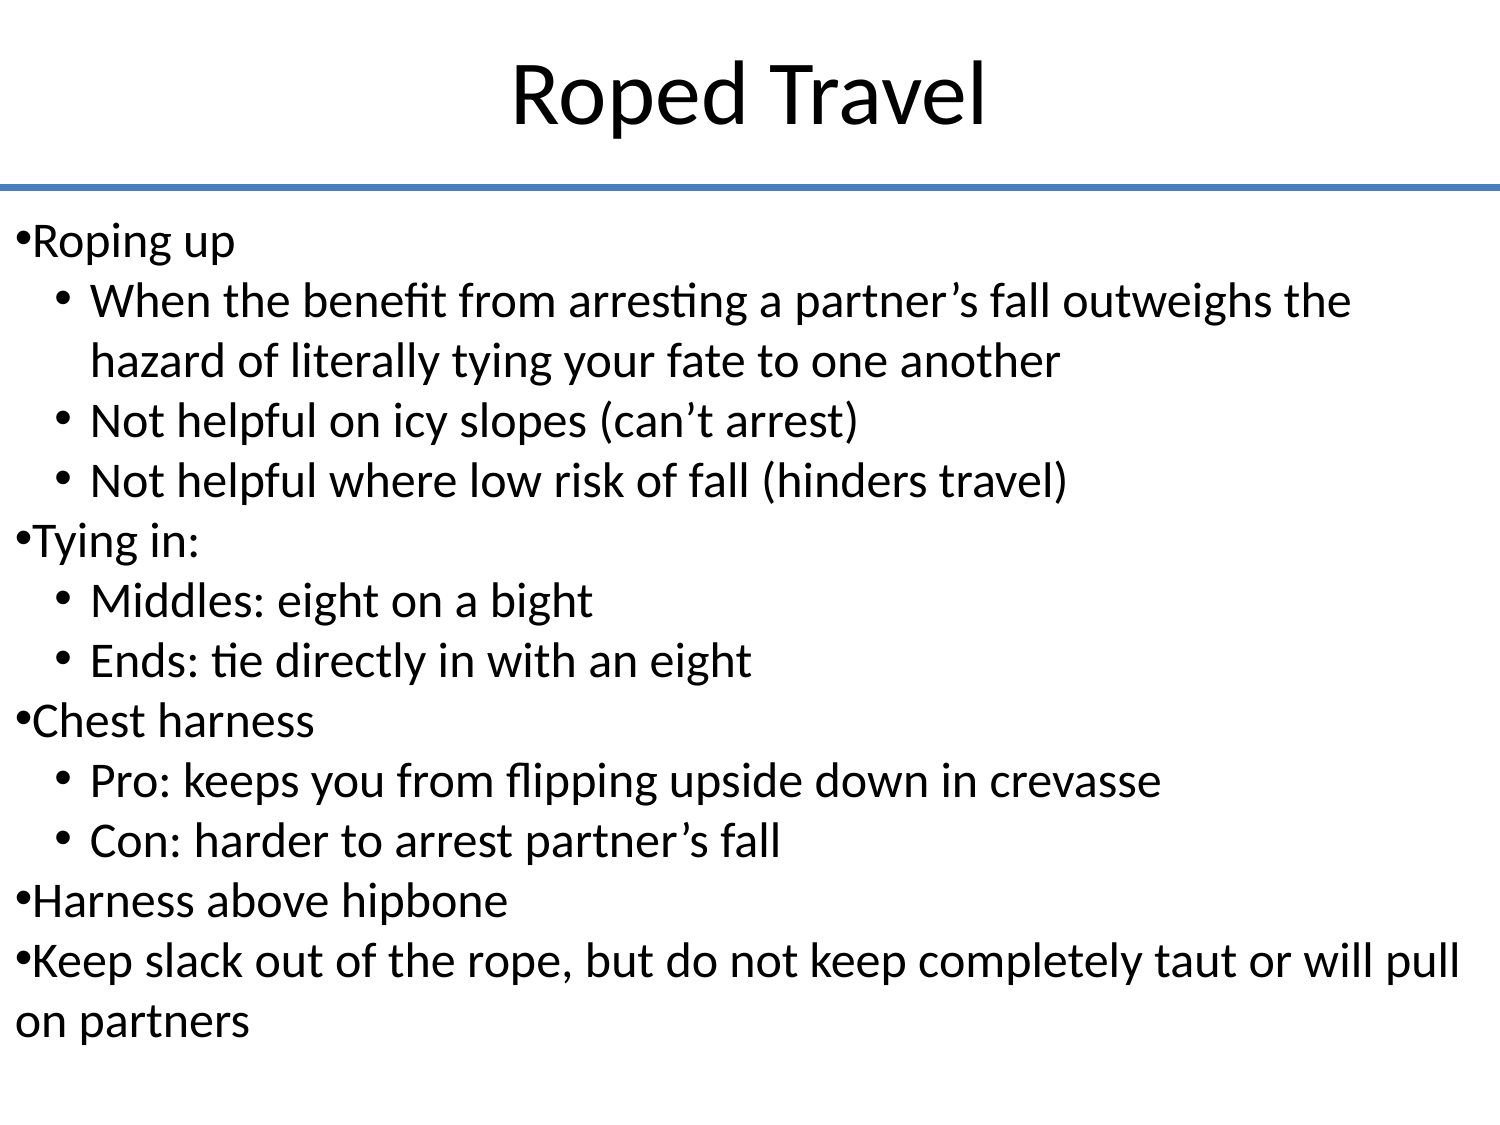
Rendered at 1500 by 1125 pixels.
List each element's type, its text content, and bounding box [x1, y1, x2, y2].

title Roped Travel [112, 0, 1388, 175]
text_box Roping up When the benefit from arresting a partner’s fall outweighs the hazard of literally tying your fate to one another Not helpful on icy slopes (can’t arrest) Not helpful where low risk of fall (hinders travel) Tying in: Middles: eight on a bight Ends: tie directly in with an eight Chest harness Pro: keeps you from flipping upside down in crevasse Con: harder to arrest partner’s fall Harness above hipbone Keep slack out of the rope, but do not keep completely taut or will pull on partners [0, 199, 1500, 1115]
